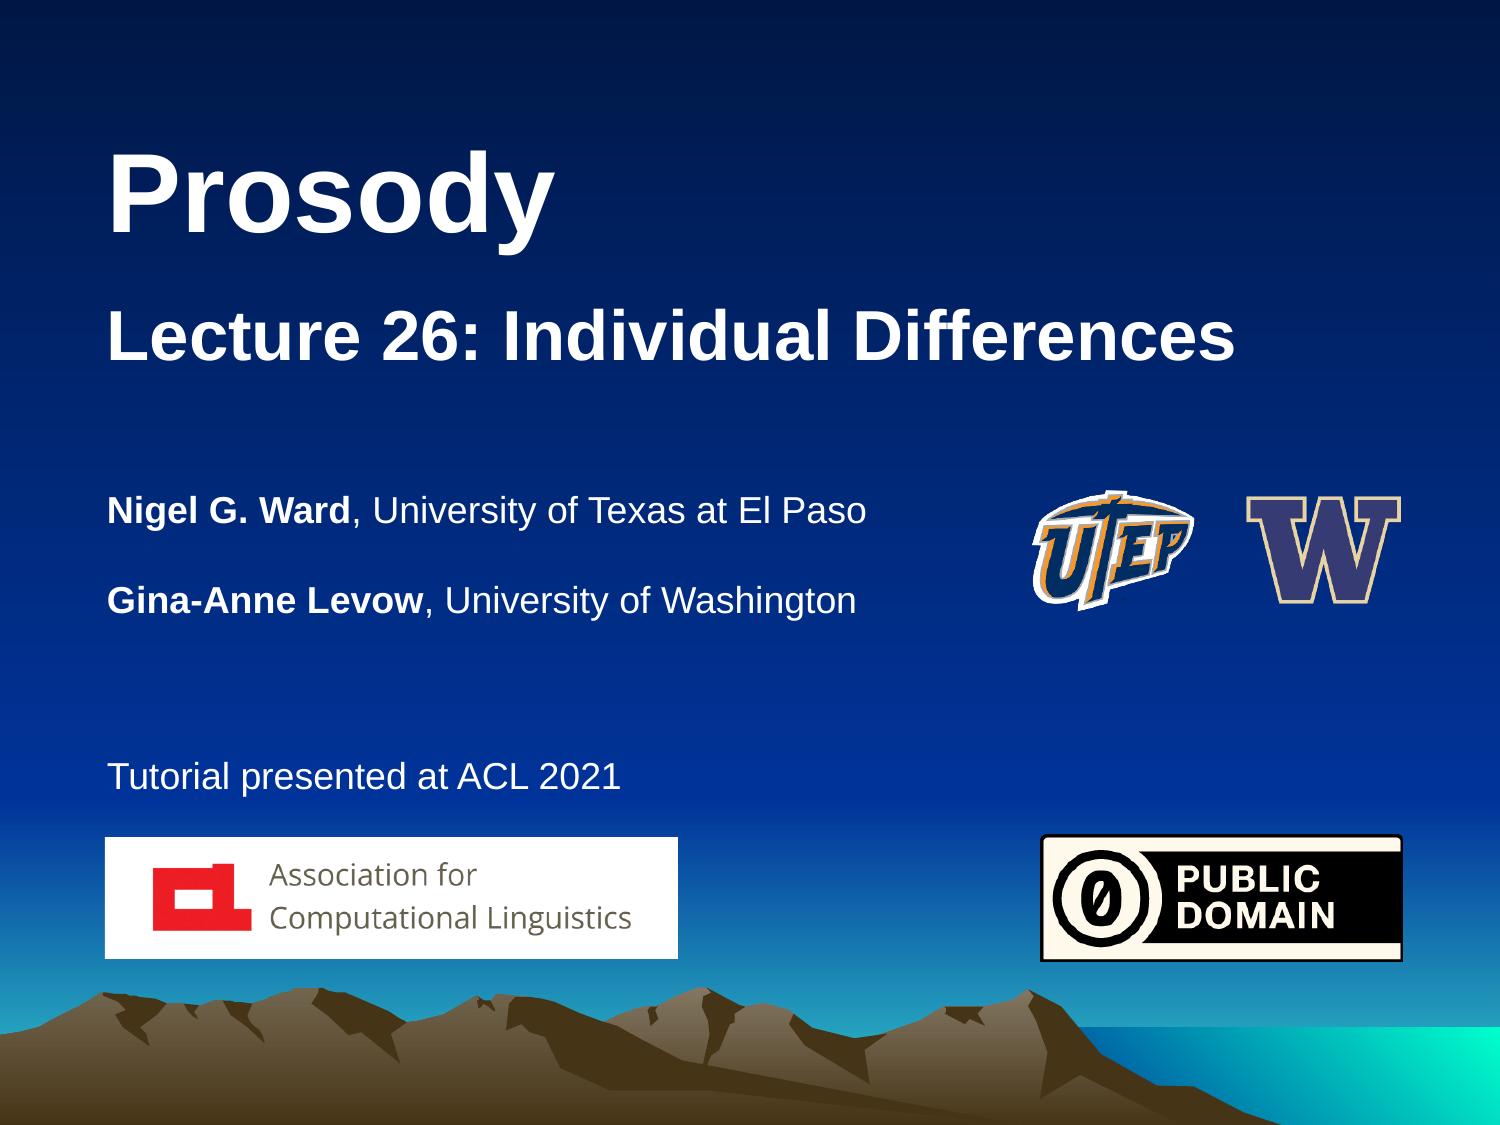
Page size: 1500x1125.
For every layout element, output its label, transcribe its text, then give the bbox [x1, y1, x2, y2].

text_box Nigel G. Ward, University of Texas at El Paso Gina-Anne Levow, University of Washington [92, 433, 941, 629]
picture [1025, 485, 1500, 628]
text_box Tutorial presented at ACL 2021 [92, 722, 961, 805]
picture [104, 837, 679, 959]
picture [1040, 834, 1403, 962]
text_box Prosody Lecture 26: Individual Differences [91, 59, 1398, 382]
